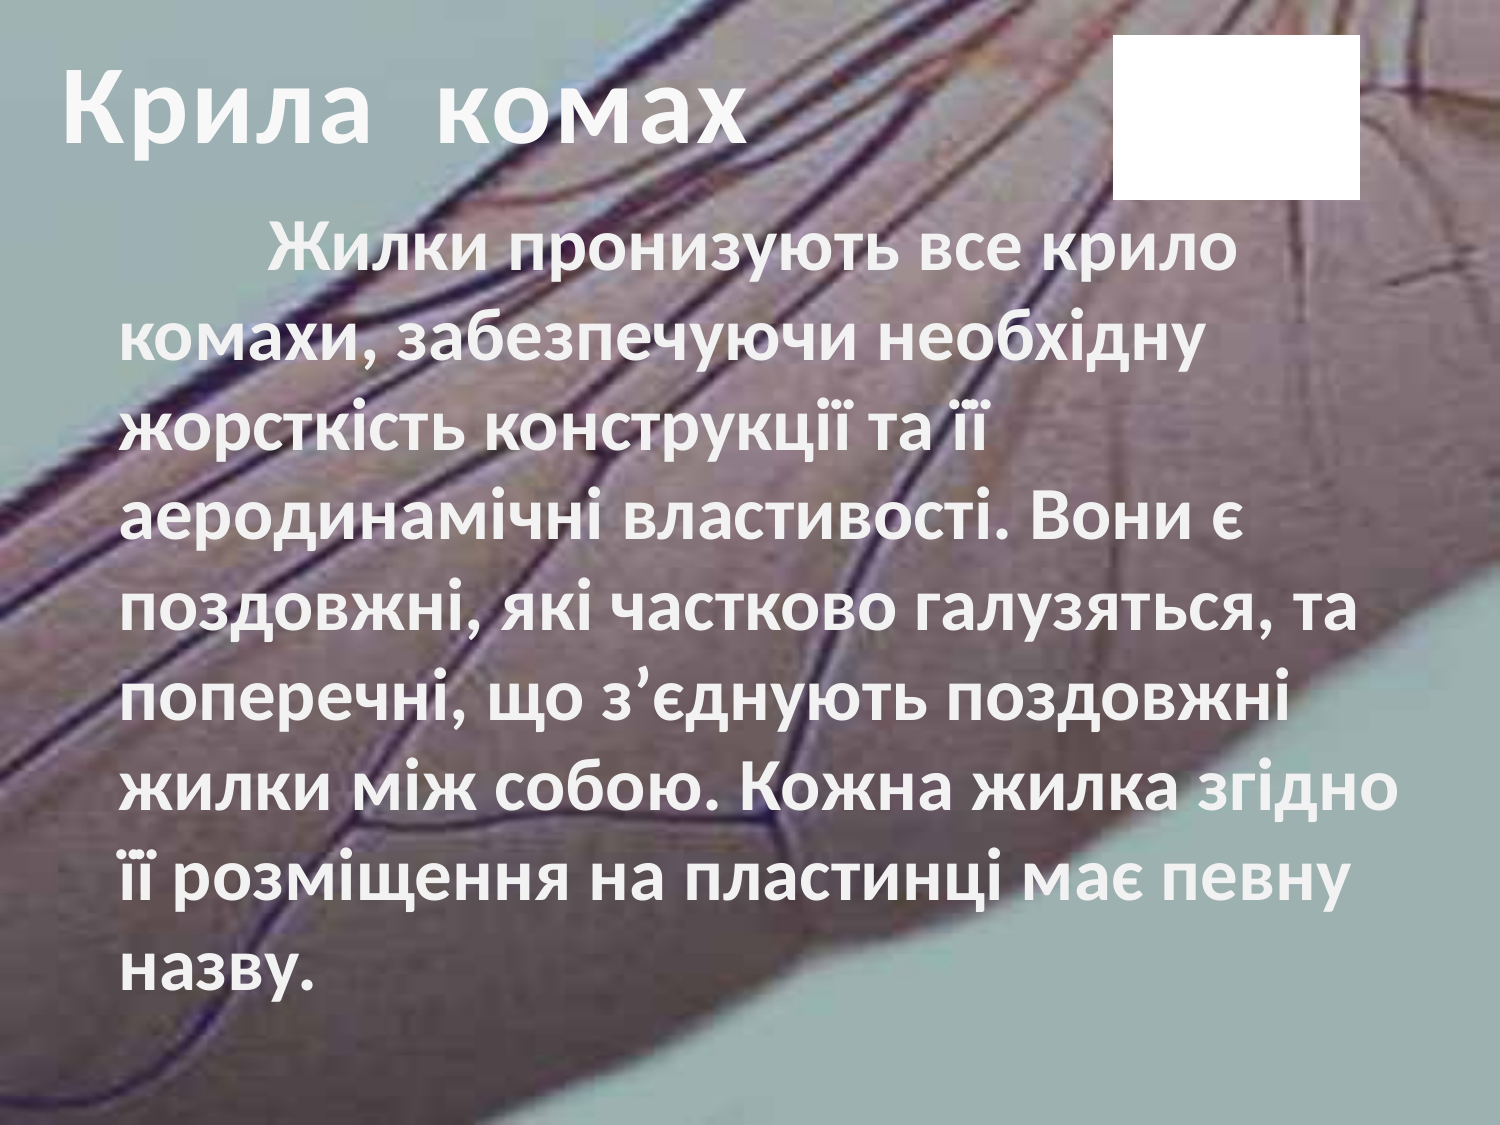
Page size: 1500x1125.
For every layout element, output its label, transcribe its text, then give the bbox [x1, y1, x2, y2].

text_box Крила комах [48, 28, 785, 309]
list Жилки пронизують все крило комахи, забезпечуючи необхідну жорсткість конструкції та її аеродинамічні властивості. Вони є поздовжні, які частково галузяться, та поперечні, що з’єднують поздовжні жилки між собою. Кожна жилка згідно її розміщення на пластинці має певну назву. [46, 187, 1466, 1067]
picture [0, 0, 1500, 1125]
